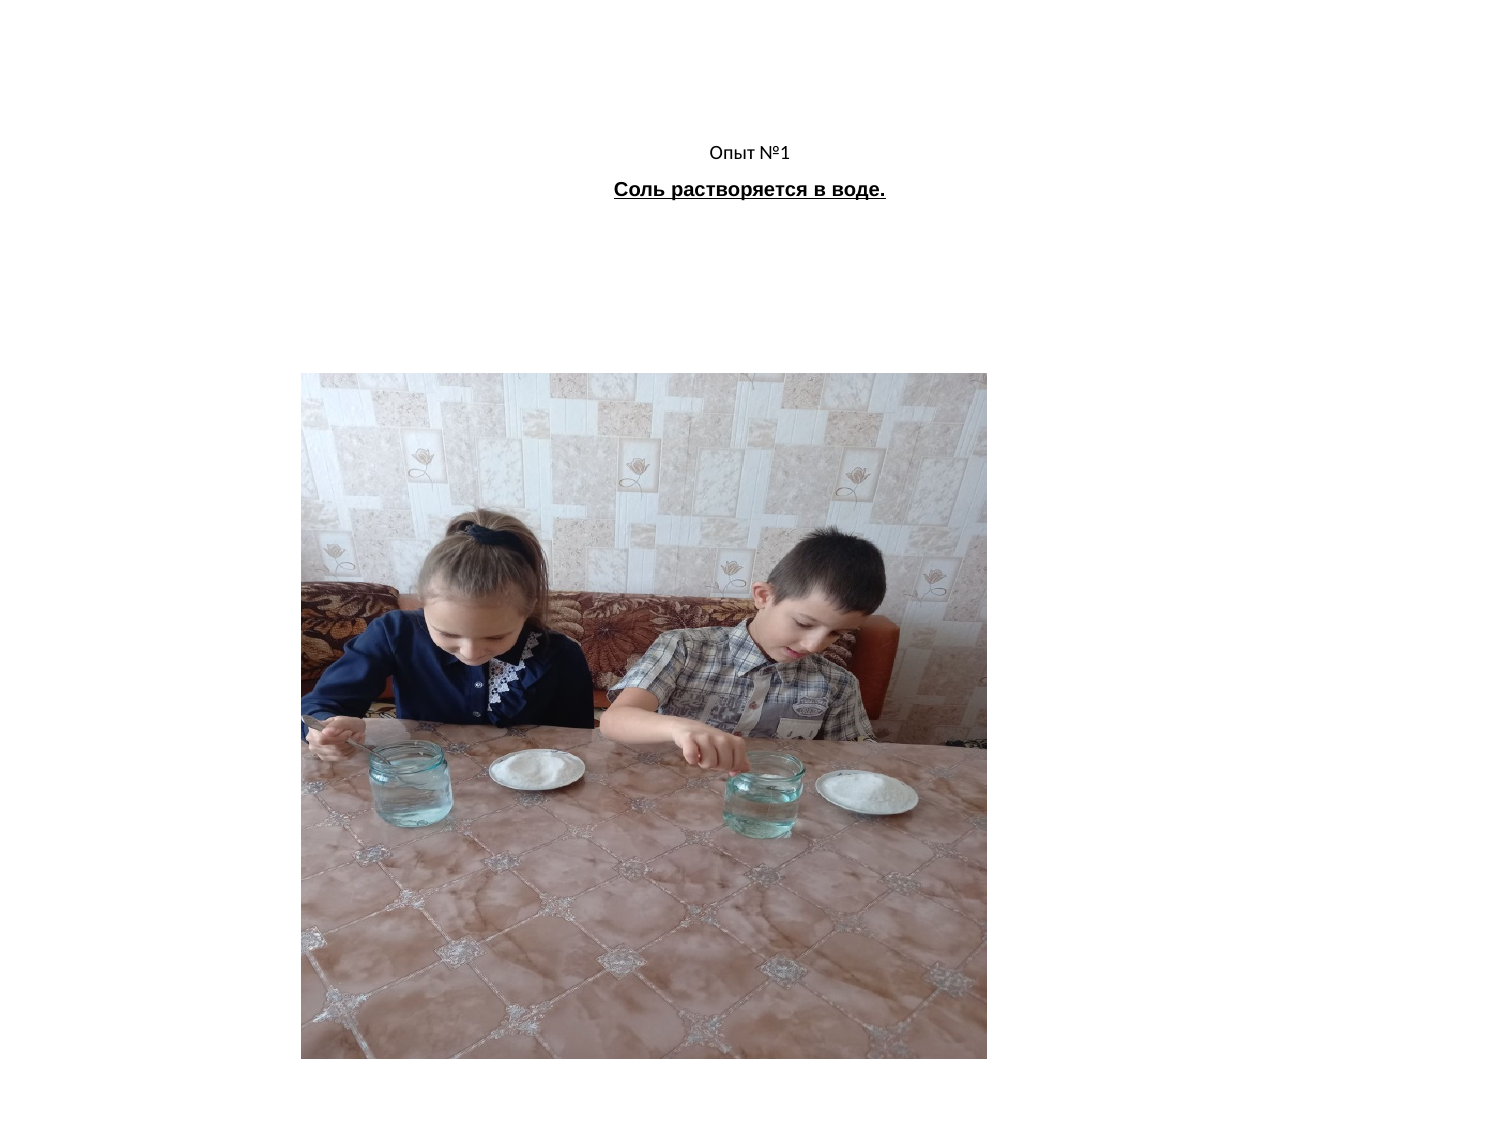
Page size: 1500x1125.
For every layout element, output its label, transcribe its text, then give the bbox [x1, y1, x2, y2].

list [300, 373, 987, 1059]
title Опыт №1 Соль растворяется в воде. [75, 45, 1425, 233]
